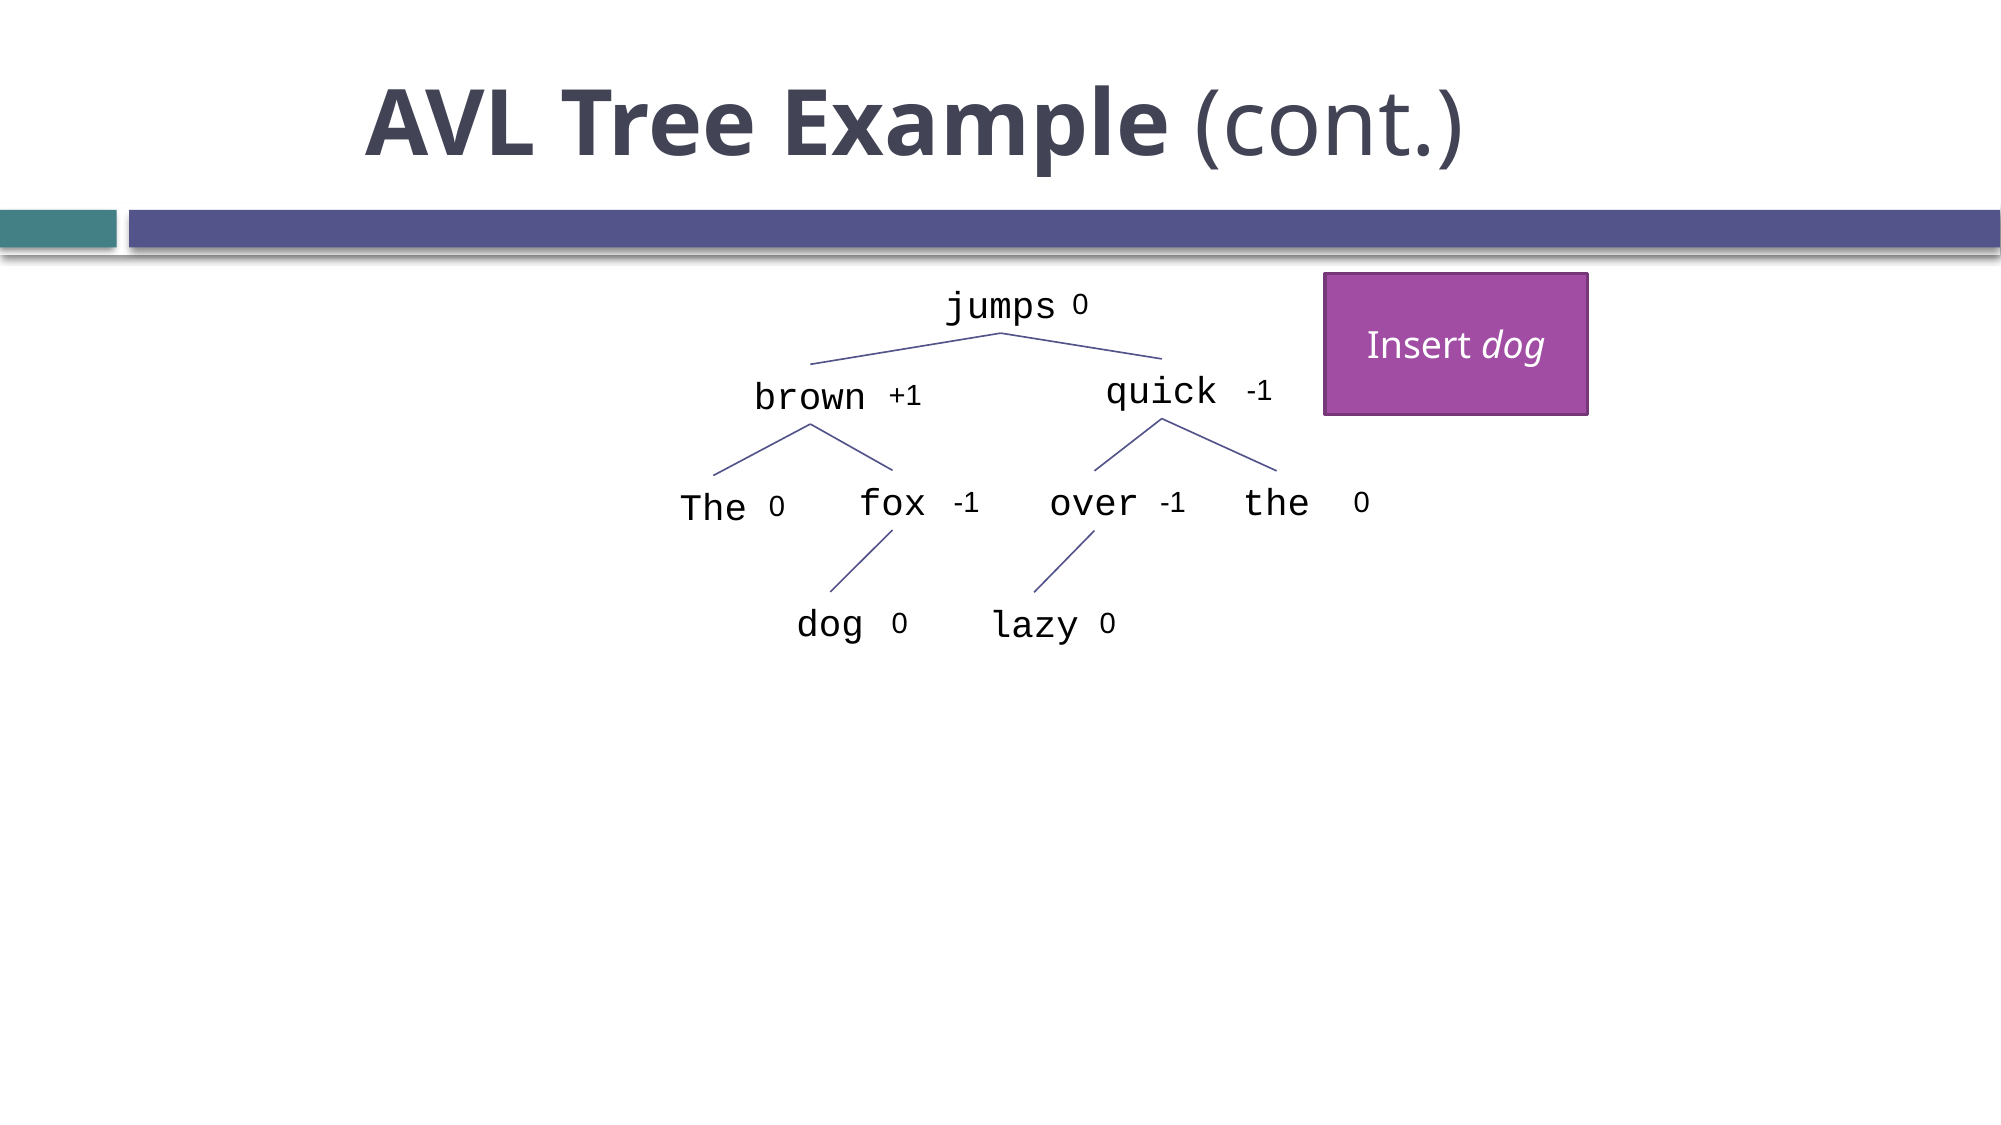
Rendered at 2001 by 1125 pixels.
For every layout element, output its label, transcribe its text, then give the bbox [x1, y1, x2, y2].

title AVL Tree Example (cont.) [350, 37, 1689, 201]
text_box 0 [1084, 596, 1131, 647]
text_box lazy [974, 592, 1094, 652]
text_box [830, 530, 893, 593]
text_box Insert dog [1323, 272, 1589, 416]
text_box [712, 424, 809, 476]
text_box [1161, 418, 1278, 472]
text_box 0 [876, 597, 923, 648]
text_box -1 [1231, 363, 1288, 414]
text_box jumps [929, 273, 1072, 332]
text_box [1033, 530, 1095, 593]
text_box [1002, 333, 1163, 360]
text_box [1094, 418, 1161, 472]
text_box The [664, 475, 762, 536]
text_box 0 [1057, 278, 1104, 328]
text_box dog [781, 591, 879, 652]
text_box -1 [1145, 481, 1202, 526]
text_box 0 [753, 485, 800, 531]
text_box fox [843, 470, 942, 530]
text_box brown [739, 364, 882, 423]
text_box the [1227, 470, 1326, 531]
text_box +1 [873, 374, 937, 419]
text_box quick [1090, 358, 1233, 419]
text_box over [1034, 470, 1155, 531]
text_box 0 [1338, 475, 1385, 526]
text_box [810, 424, 893, 471]
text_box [810, 333, 1002, 365]
text_box -1 [938, 475, 995, 526]
